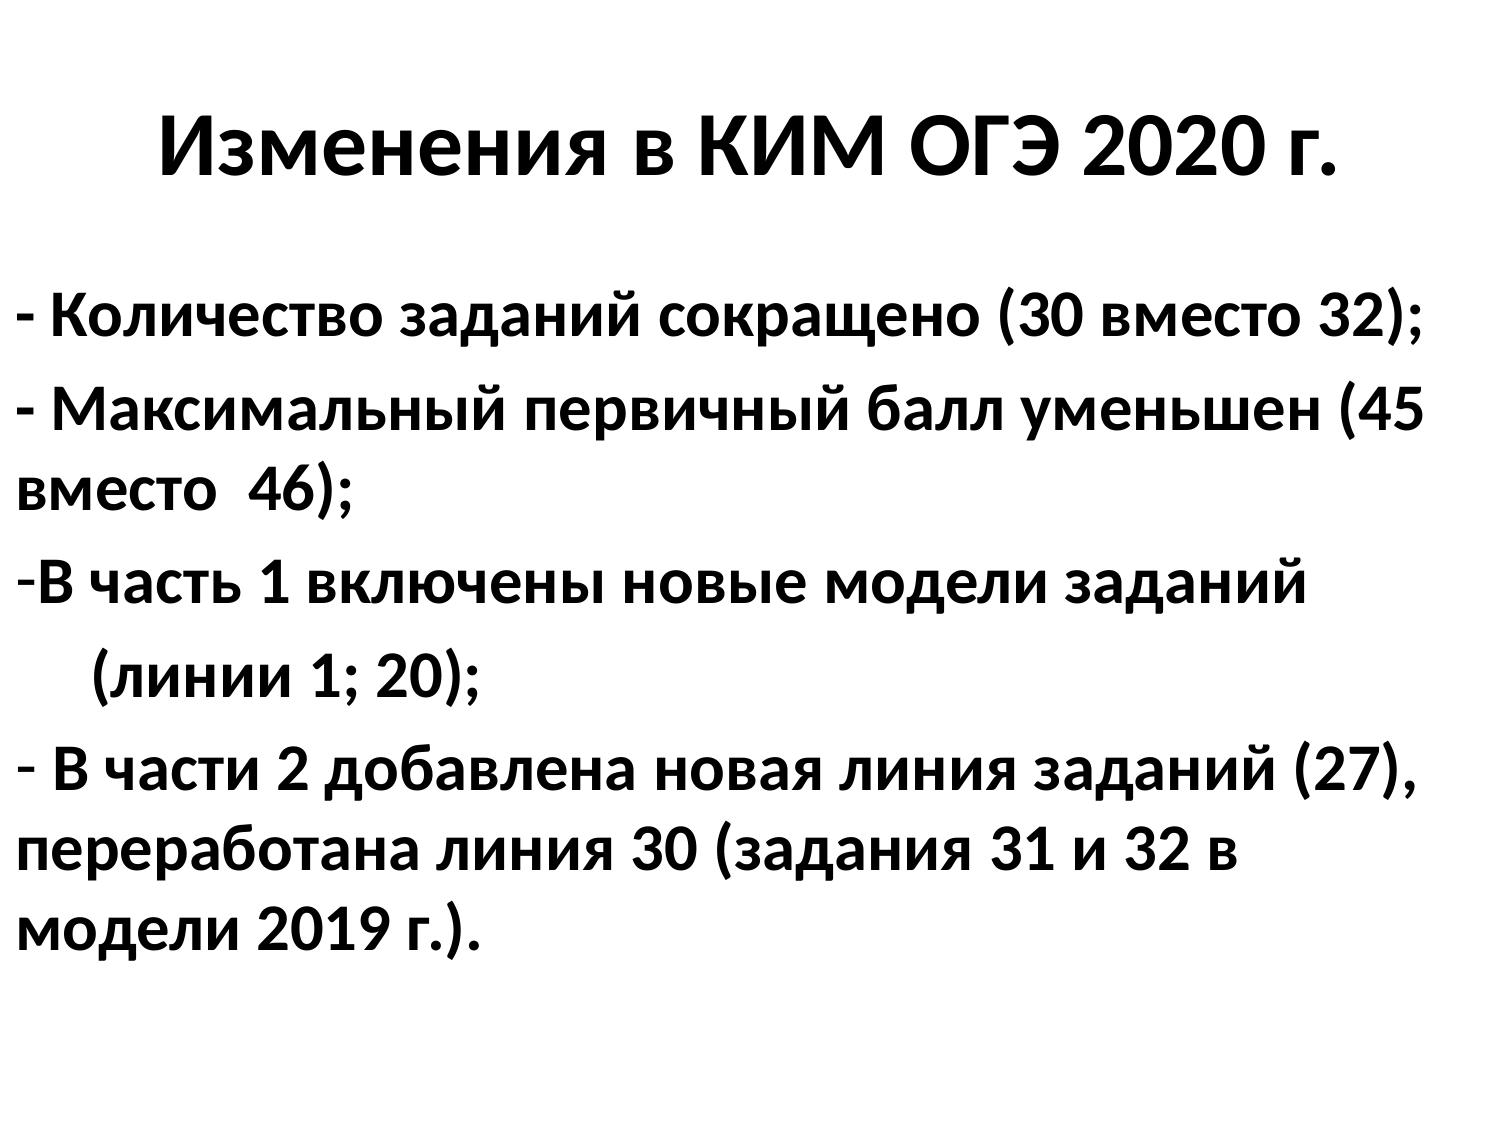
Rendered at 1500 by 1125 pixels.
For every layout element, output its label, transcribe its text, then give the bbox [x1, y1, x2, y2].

list - Количество заданий сокращено (30 вместо 32); - Максимальный первичный балл уменьшен (45 вместо 46); В часть 1 включены новые модели заданий (линии 1; 20); В части 2 добавлена новая линия заданий (27), переработана линия 30 (задания 31 и 32 в модели 2019 г.). [0, 262, 1471, 1083]
title Изменения в КИМ ОГЭ 2020 г. [75, 45, 1425, 233]
